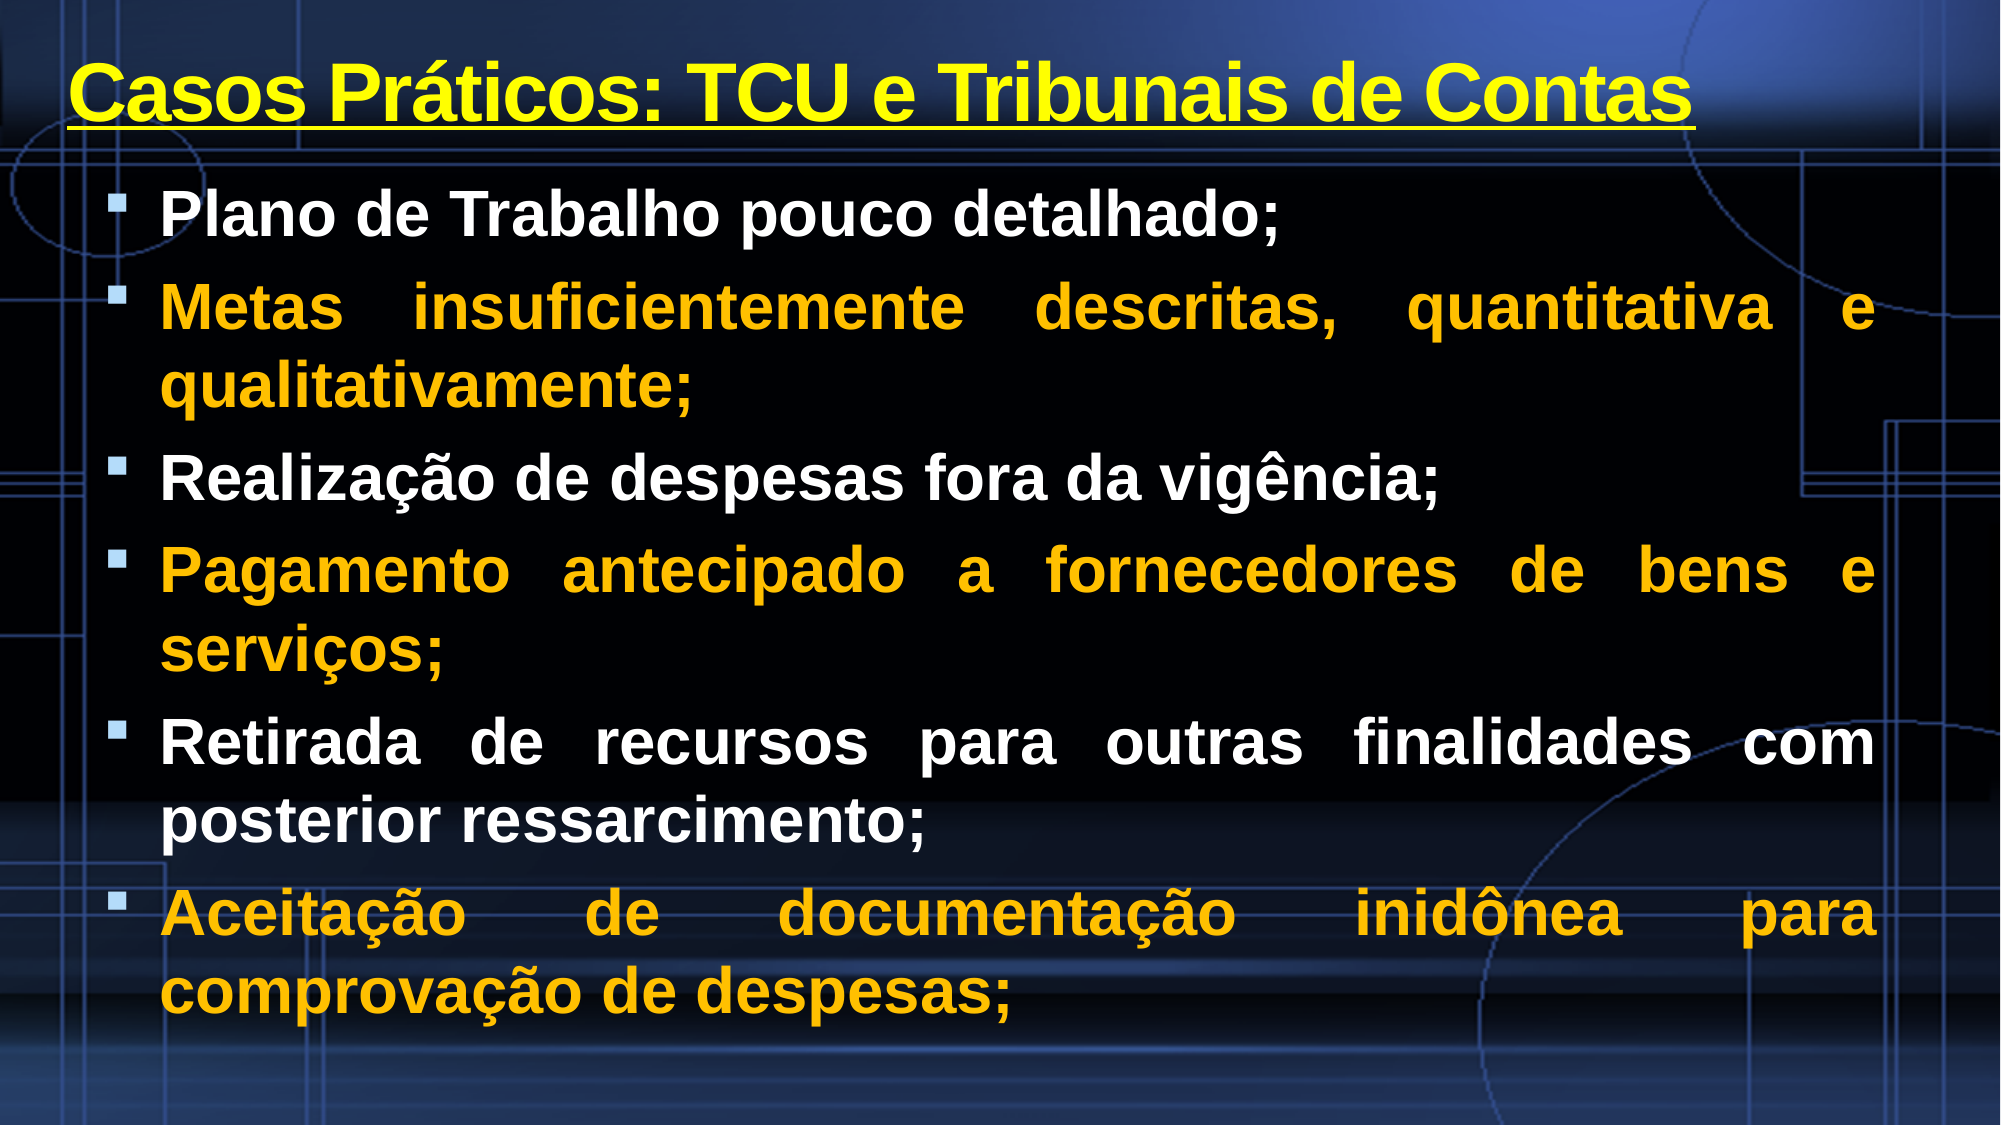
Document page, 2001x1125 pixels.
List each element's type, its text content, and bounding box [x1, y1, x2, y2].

title Casos Práticos: TCU e Tribunais de Contas [52, 30, 1787, 181]
picture [0, 0, 2001, 1125]
list Plano de Trabalho pouco detalhado; Metas insuficientemente descritas, quantitativa e qualitativamente; Realização de despesas fora da vigência; Pagamento antecipado a fornecedores de bens e serviços; Retirada de recursos para outras finalidades com posterior ressarcimento; Aceitação de documentação inidônea para comprovação de despesas; [78, 163, 1893, 1038]
